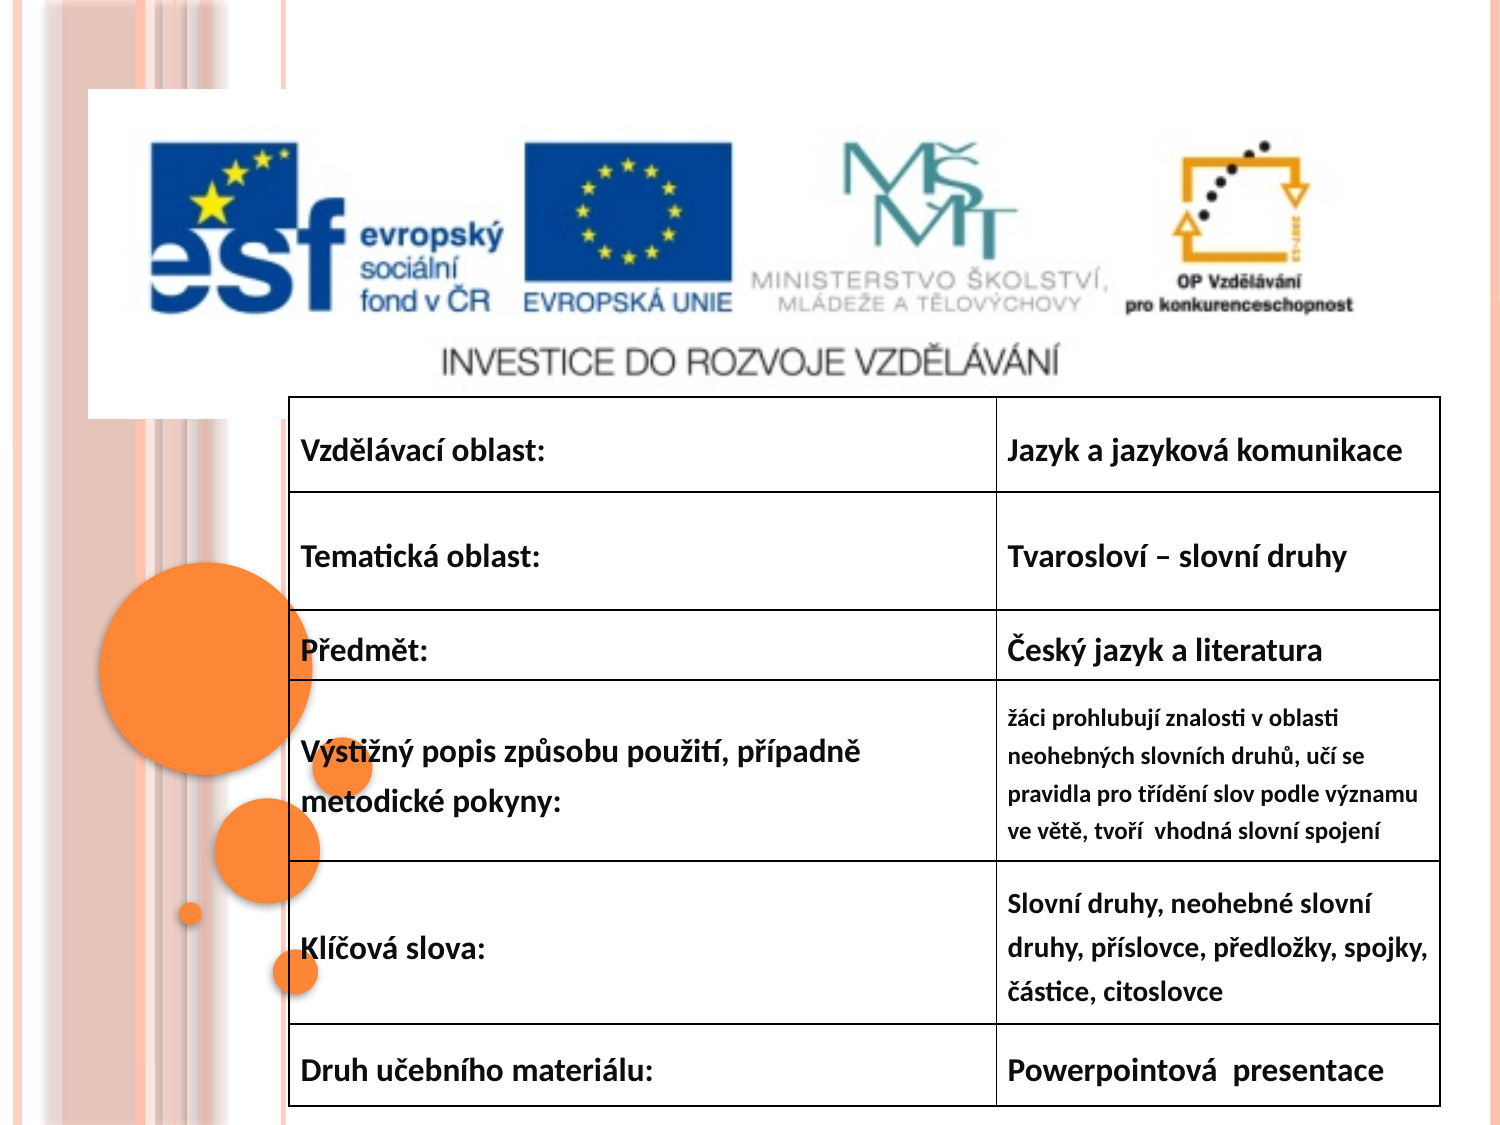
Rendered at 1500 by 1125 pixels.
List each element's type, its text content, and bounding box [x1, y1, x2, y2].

table_cell Tematická oblast: [290, 493, 996, 609]
picture [87, 89, 1436, 420]
table_cell Český jazyk a literatura [997, 611, 1439, 679]
table_cell Tvarosloví – slovní druhy [997, 493, 1439, 609]
table_cell Klíčová slova: [290, 862, 996, 1023]
table_cell Slovní druhy, neohebné slovní druhy, příslovce, předložky, spojky, částice, citoslovce [997, 862, 1439, 1023]
table_header Vzdělávací oblast: [290, 429, 996, 491]
table_cell žáci prohlubují znalosti v oblasti neohebných slovních druhů, učí se pravidla pro třídění slov podle významu ve větě, tvoří vhodná slovní spojení [997, 681, 1439, 860]
table_header Jazyk a jazyková komunikace [997, 427, 1439, 491]
table_cell Druh učebního materiálu: [290, 1025, 996, 1105]
table_cell Předmět: [290, 611, 996, 679]
table_cell Powerpointová presentace [997, 1025, 1439, 1105]
table_cell Výstižný popis způsobu použití, případně metodické pokyny: [290, 681, 996, 860]
